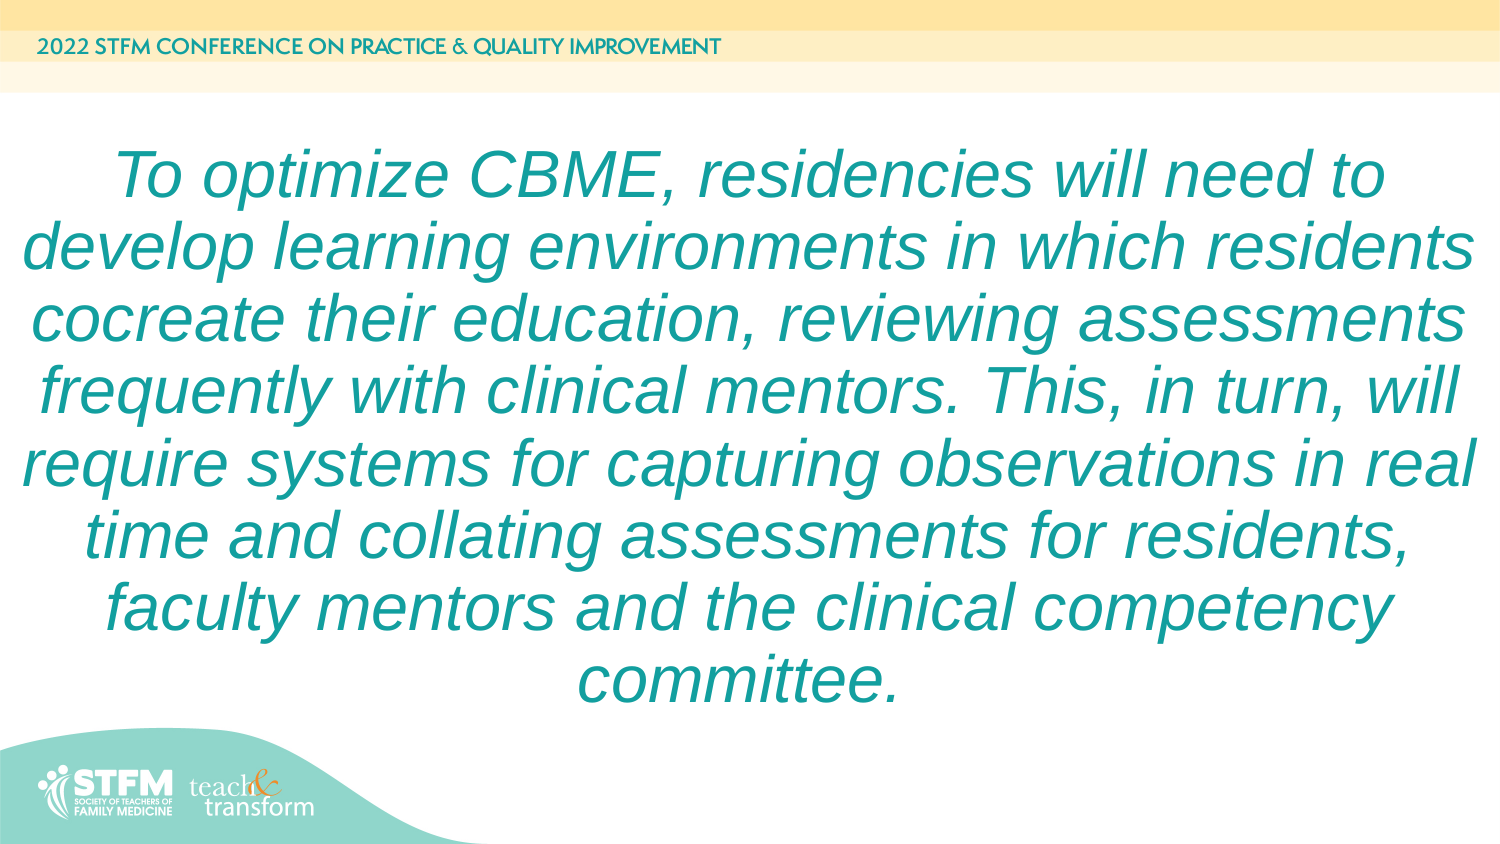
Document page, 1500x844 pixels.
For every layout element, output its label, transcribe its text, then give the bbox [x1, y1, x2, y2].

picture [0, 0, 1500, 132]
picture [0, 739, 1500, 844]
title To optimize CBME, residencies will need to develop learning environments in which residents cocreate their education, reviewing assessments frequently with clinical mentors. This, in turn, will require systems for capturing observations in real time and collating assessments for residents, faculty mentors and the clinical competency committee. [0, 132, 1500, 739]
